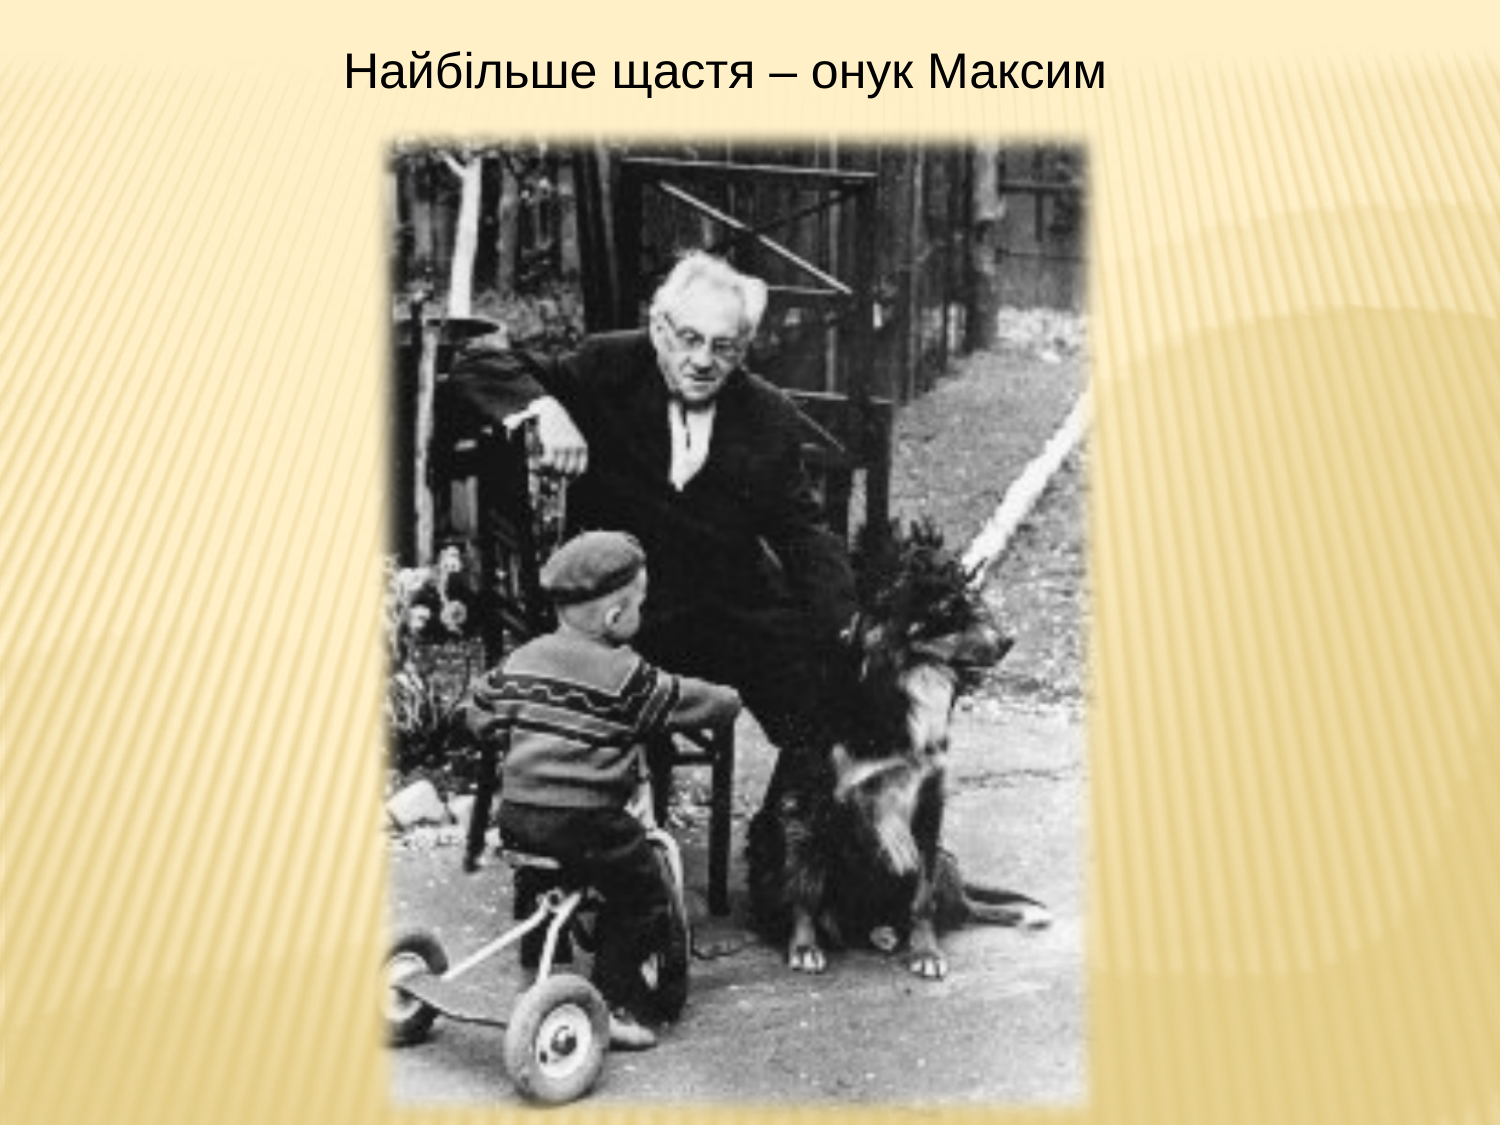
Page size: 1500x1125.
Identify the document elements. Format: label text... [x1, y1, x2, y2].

text_box Найбільше щастя – онук Максим [328, 30, 1123, 106]
picture [371, 124, 1105, 1125]
